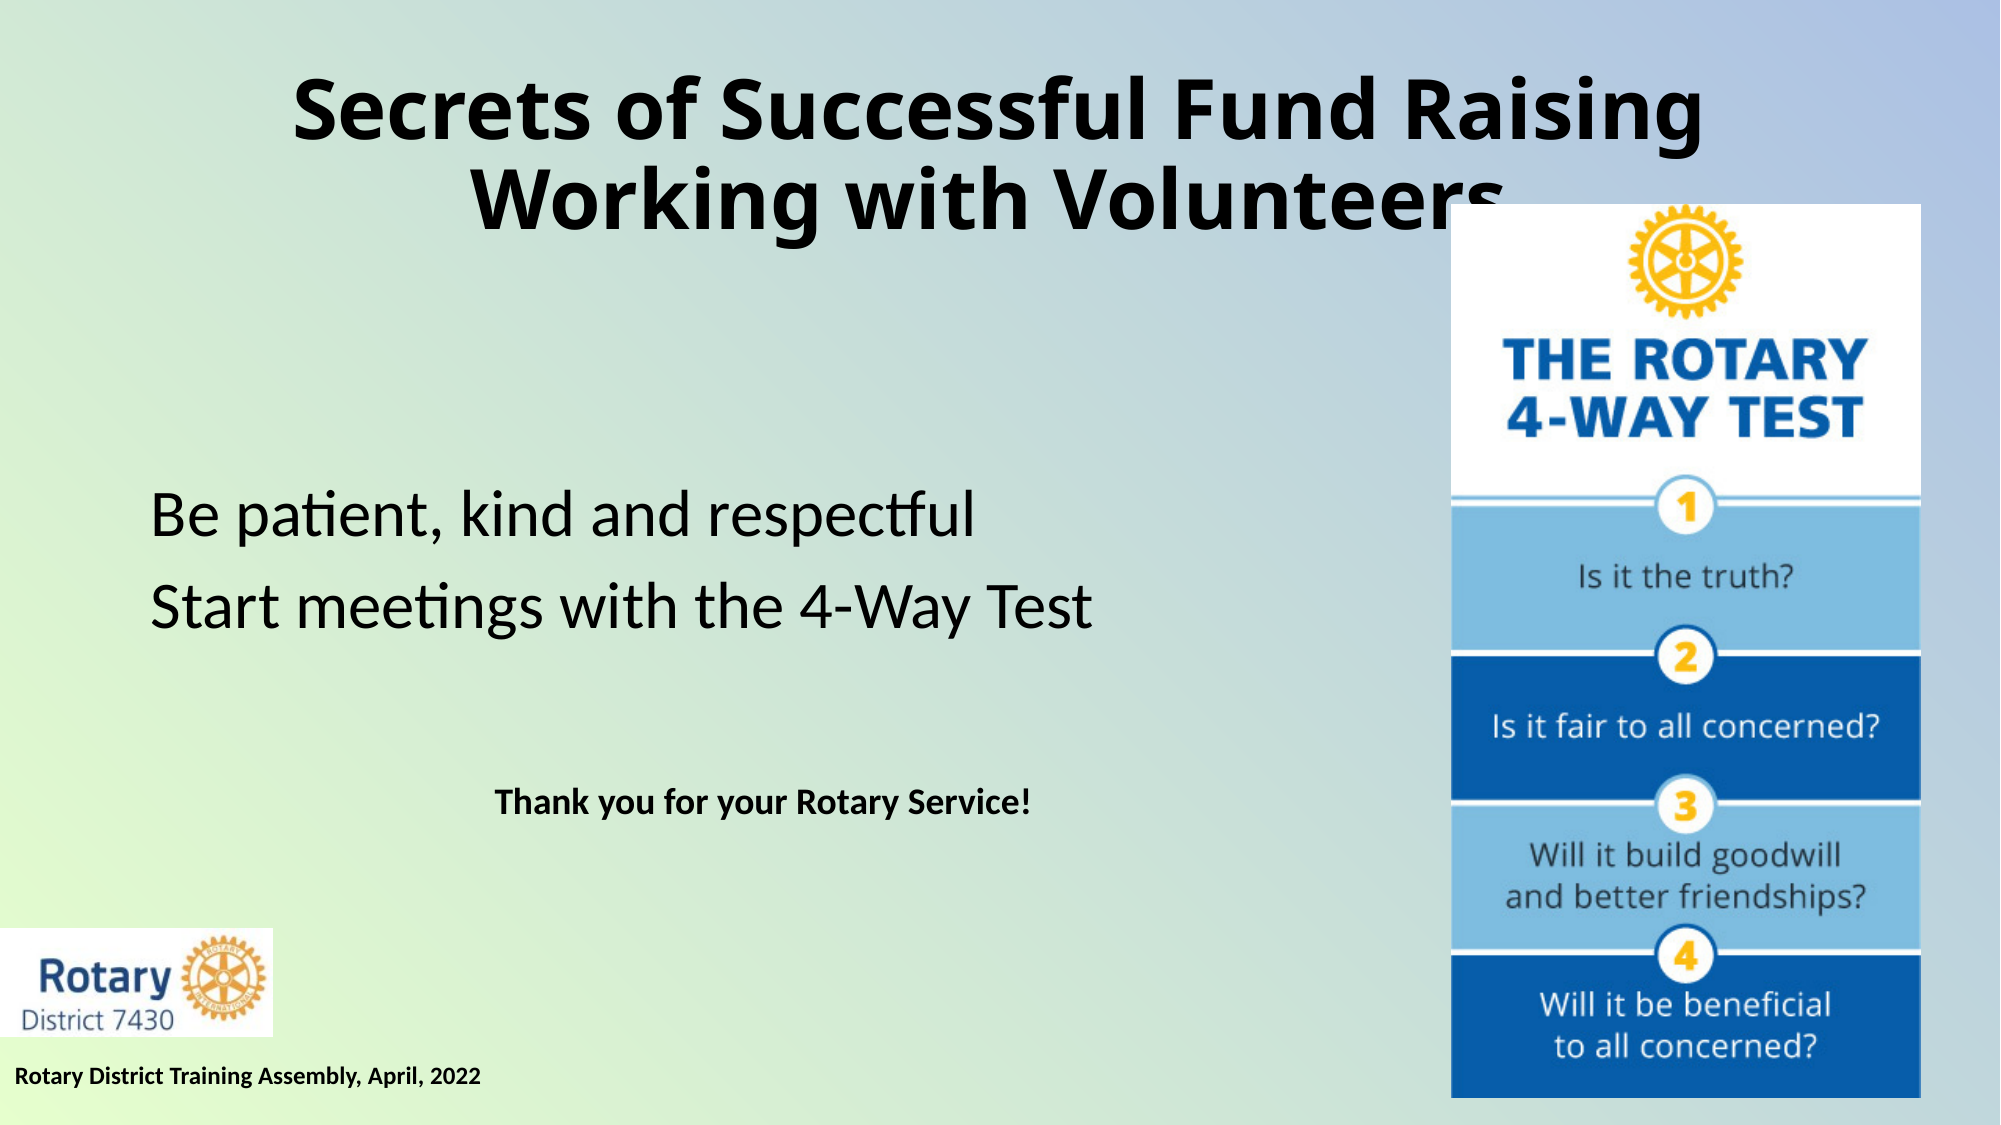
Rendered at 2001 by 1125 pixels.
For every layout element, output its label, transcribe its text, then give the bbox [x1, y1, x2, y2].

text_box Thank you for your Rotary Service! [479, 769, 1048, 830]
picture [0, 928, 273, 1037]
text_box Be patient, kind and respectful Start meetings with the 4-Way Test [136, 471, 1428, 704]
text_box Secrets of Successful Fund Raising Working with Volunteers [137, 59, 1863, 278]
picture [137, 204, 1921, 1098]
text_box Rotary District Training Assembly, April, 2022 [0, 1051, 630, 1097]
